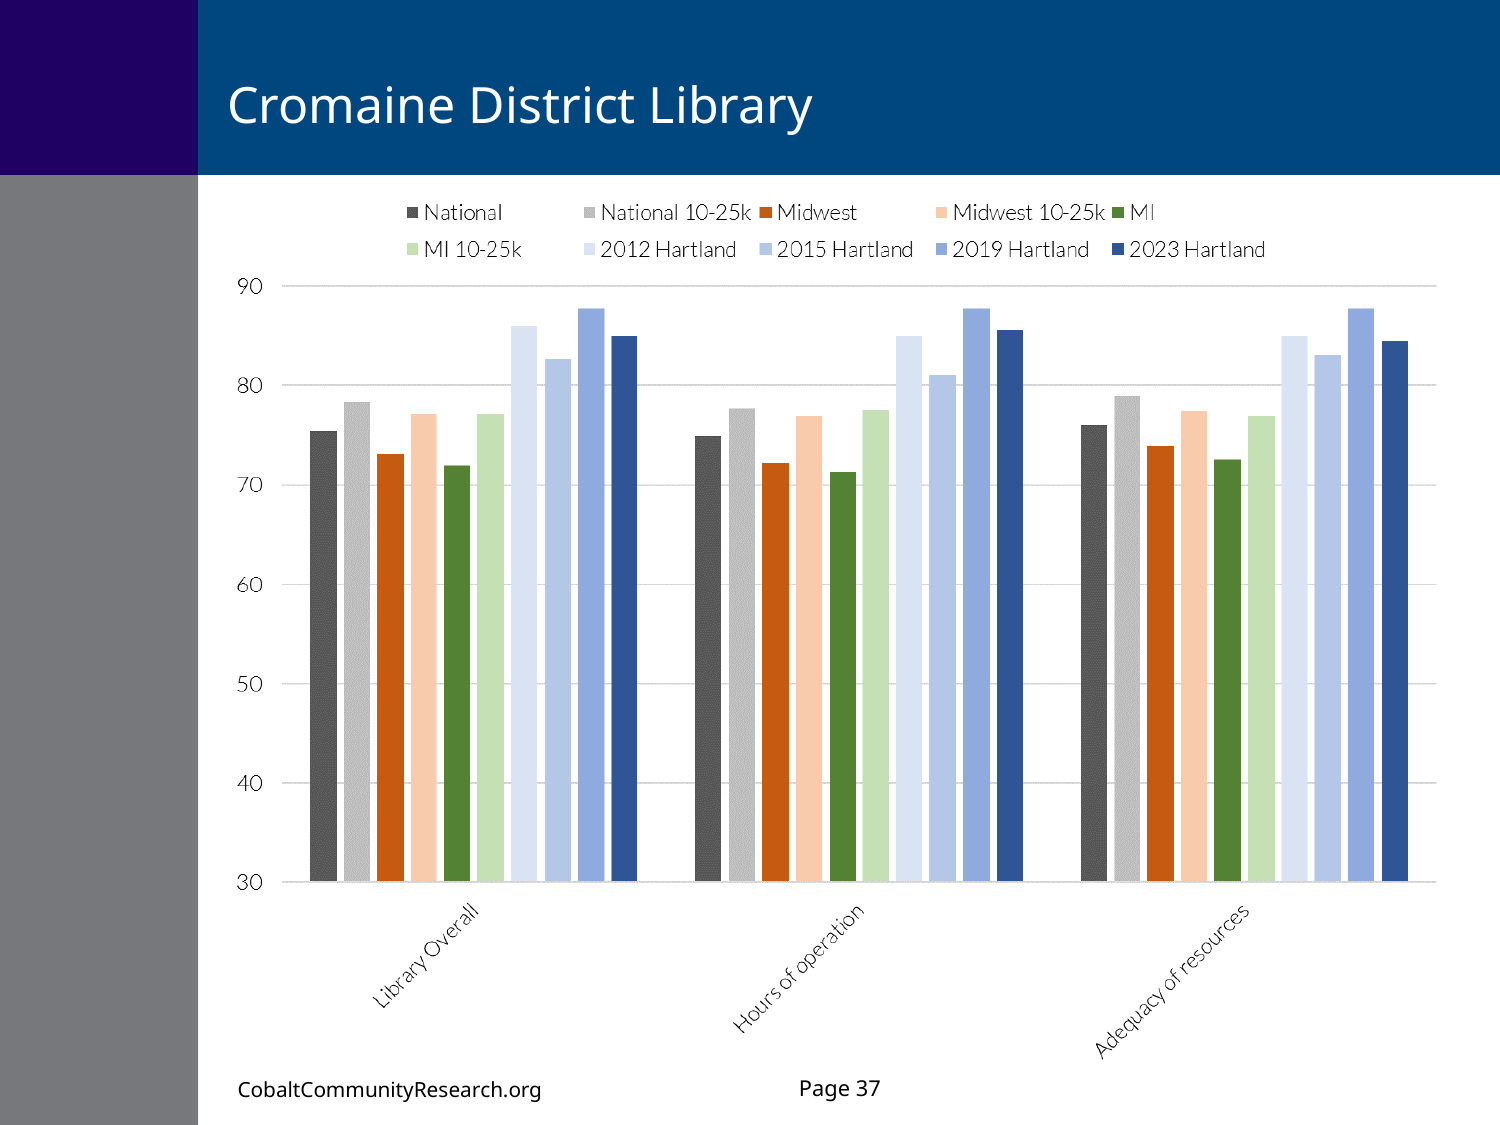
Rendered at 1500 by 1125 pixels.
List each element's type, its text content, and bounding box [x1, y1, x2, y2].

picture [223, 183, 1456, 1075]
title Cromaine District Library [212, 44, 1426, 163]
text_box [224, 32, 1500, 150]
